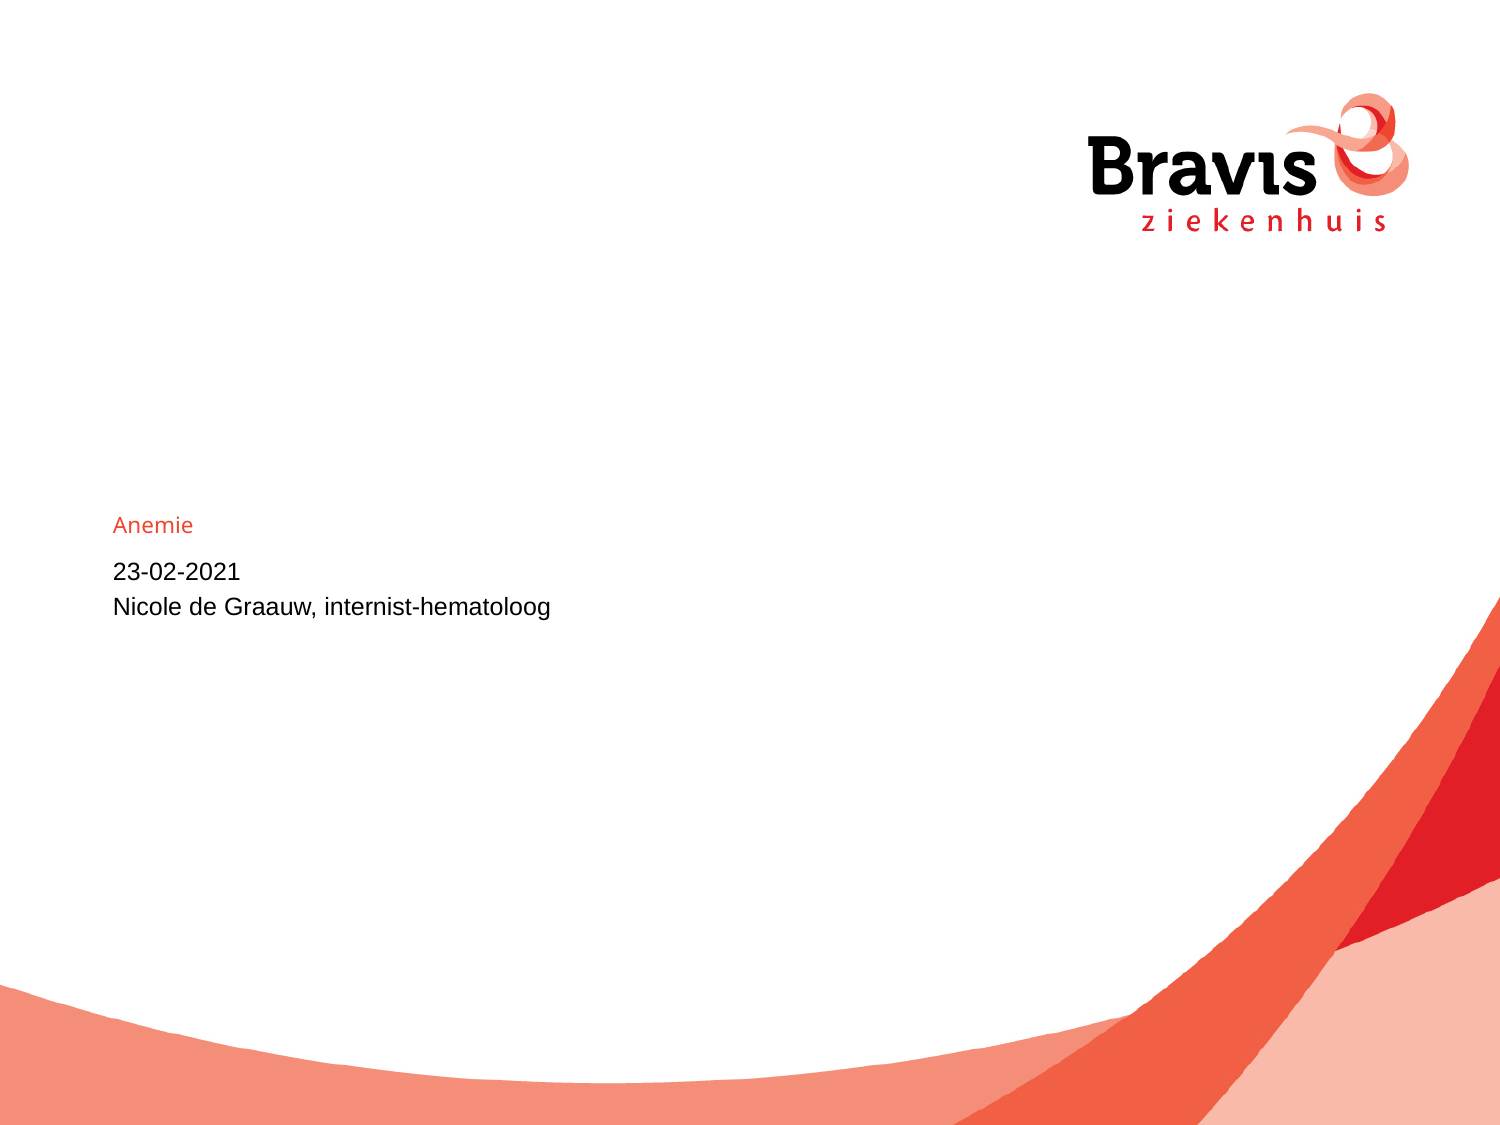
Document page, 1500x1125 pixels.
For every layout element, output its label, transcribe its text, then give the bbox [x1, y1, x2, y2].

subtitle 23-02-2021 Nicole de Graauw, internist-hematoloog [97, 547, 1149, 609]
picture [0, 0, 1500, 1125]
title Anemie [97, 452, 1329, 547]
